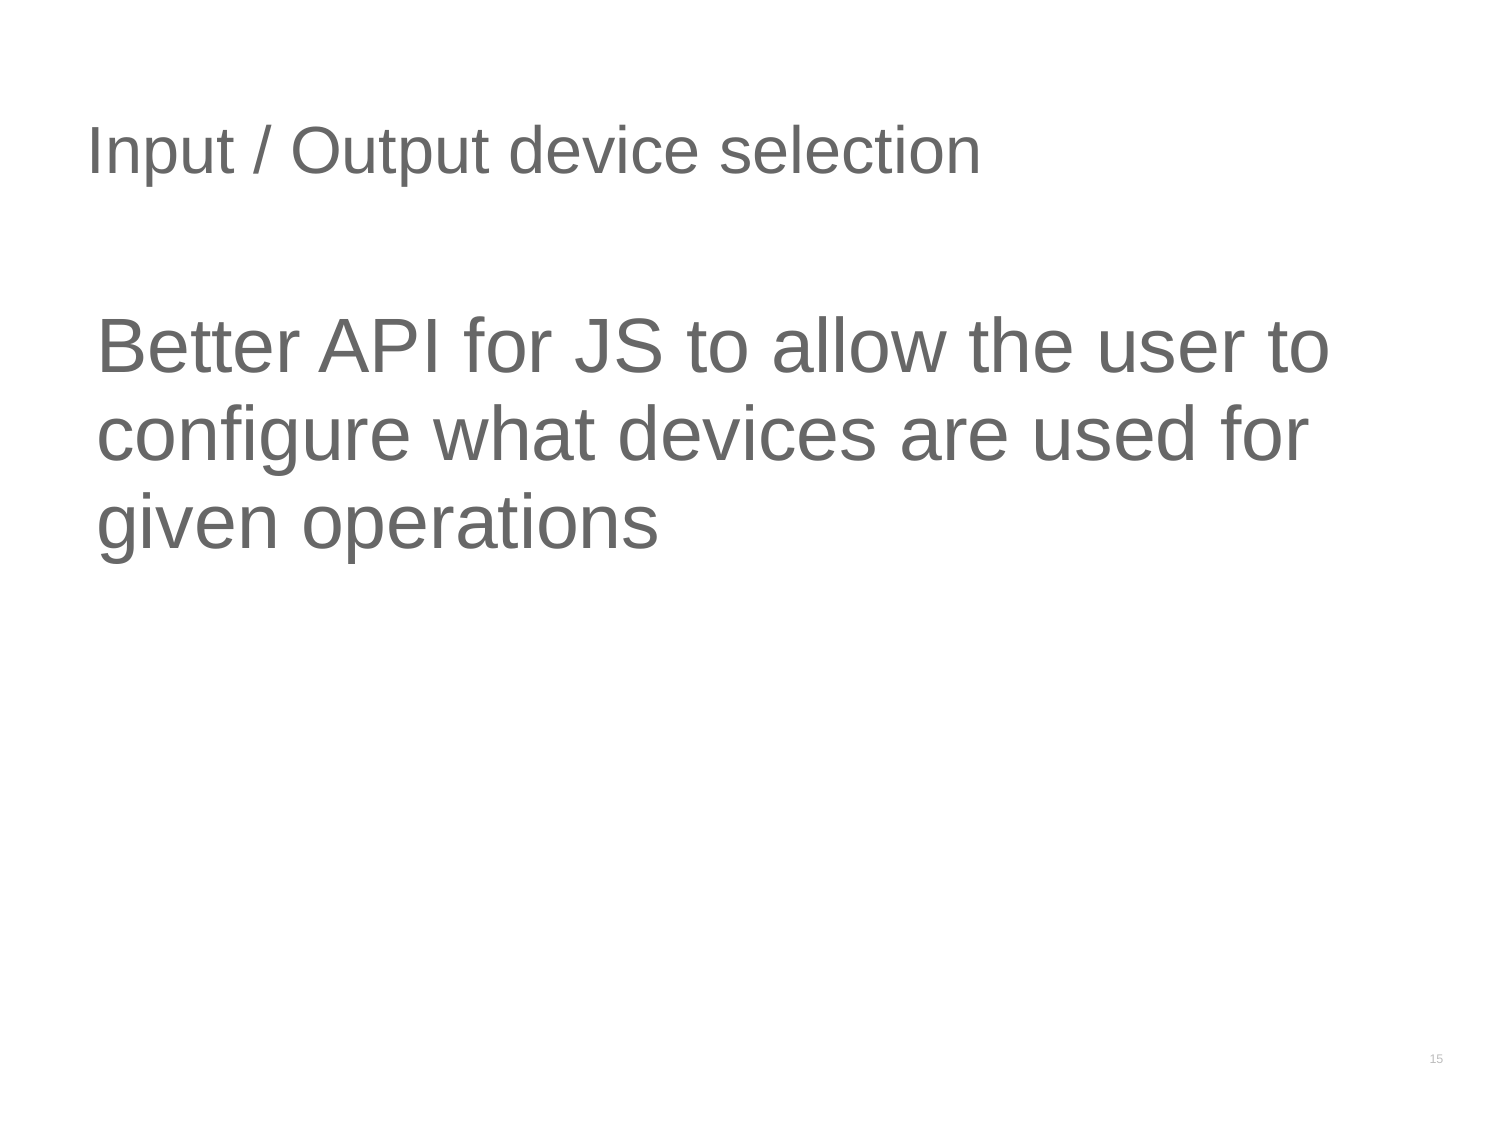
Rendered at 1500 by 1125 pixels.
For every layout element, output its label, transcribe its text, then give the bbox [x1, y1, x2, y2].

list Better API for JS to allow the user to configure what devices are used for given operations [71, 294, 1441, 988]
title Input / Output device selection [71, 74, 1441, 235]
